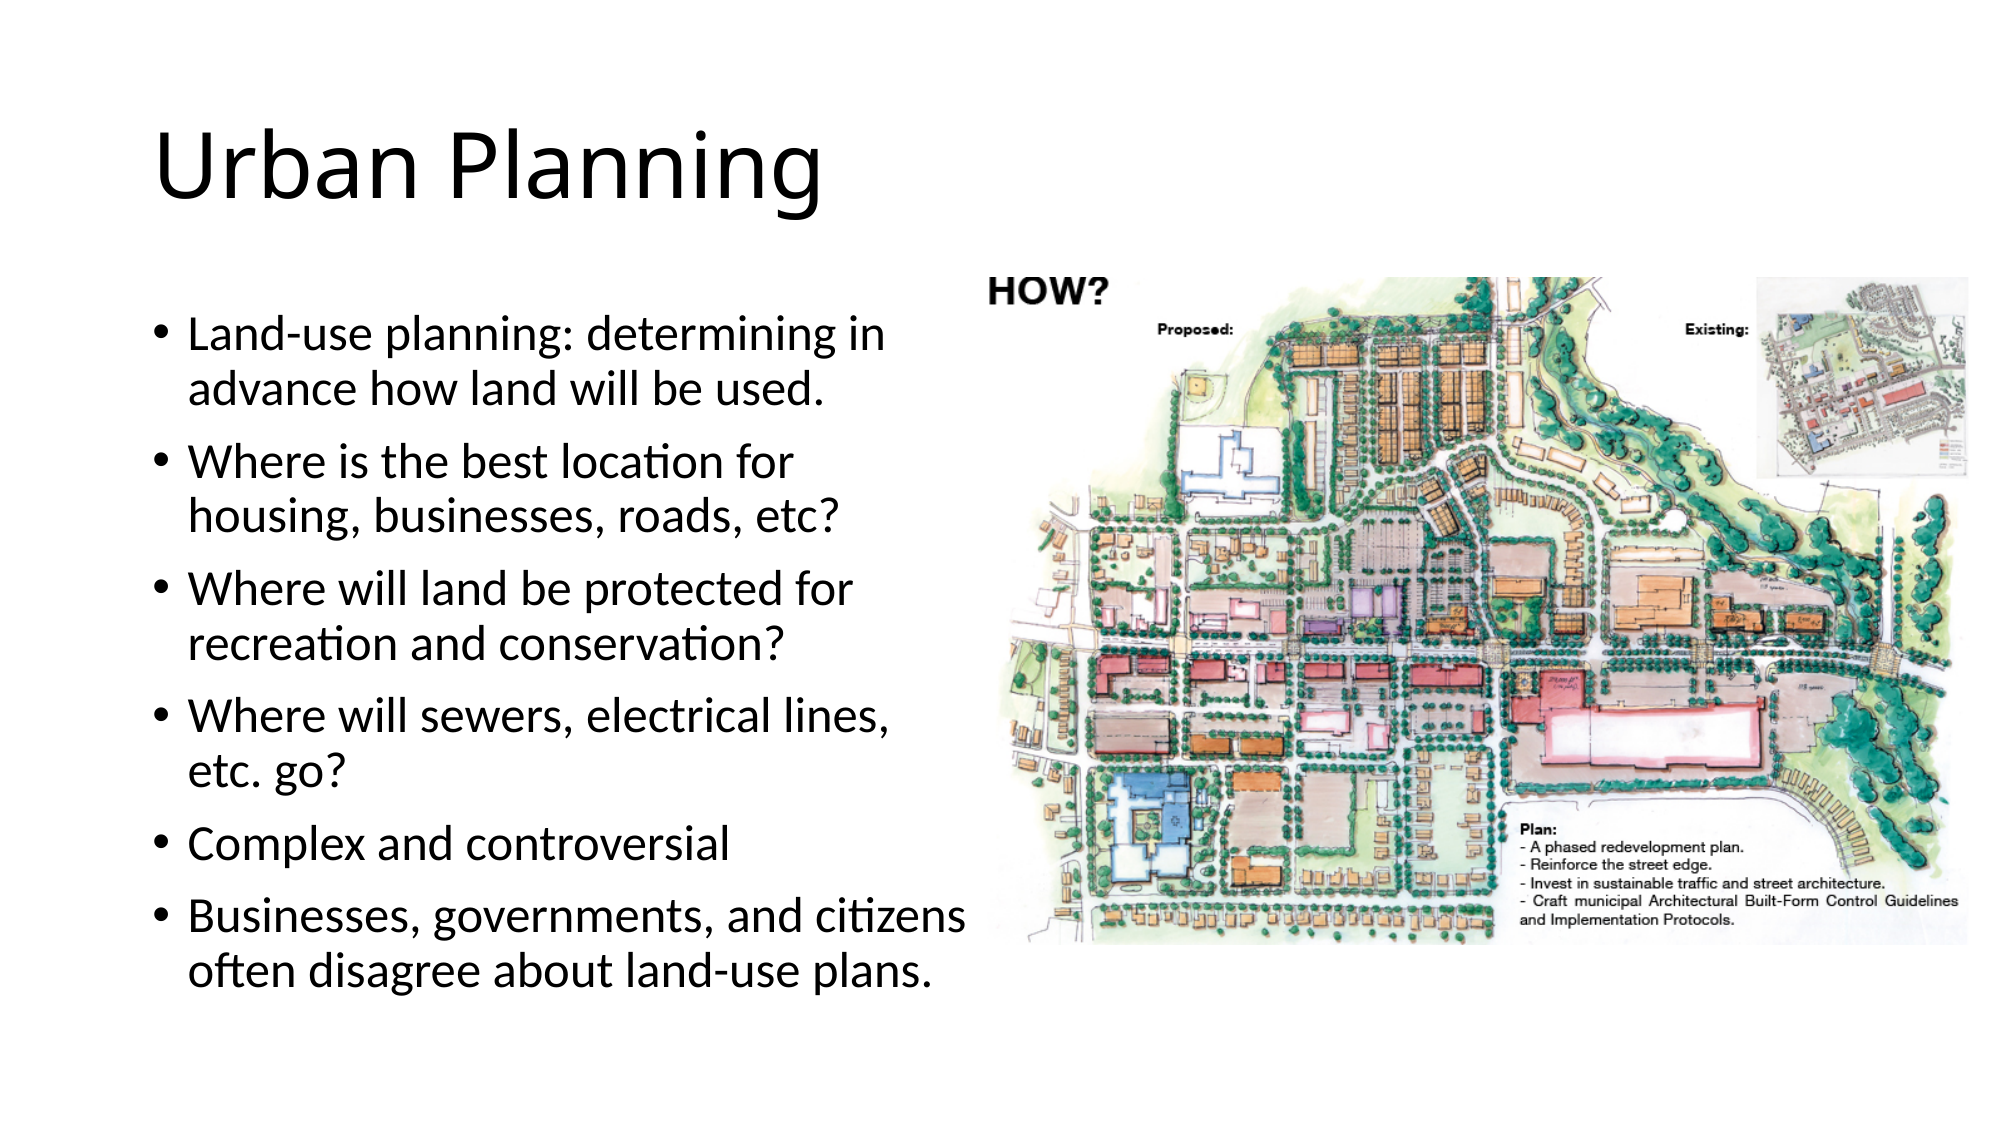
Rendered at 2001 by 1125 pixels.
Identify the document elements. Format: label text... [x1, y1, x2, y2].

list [987, 277, 1971, 945]
list Land-use planning: determining in advance how land will be used. Where is the best location for housing, businesses, roads, etc? Where will land be protected for recreation and conservation? Where will sewers, electrical lines, etc. go? Complex and controversial Businesses, governments, and citizens often disagree about land-use plans. [137, 299, 988, 1014]
title Urban Planning [137, 59, 1863, 278]
